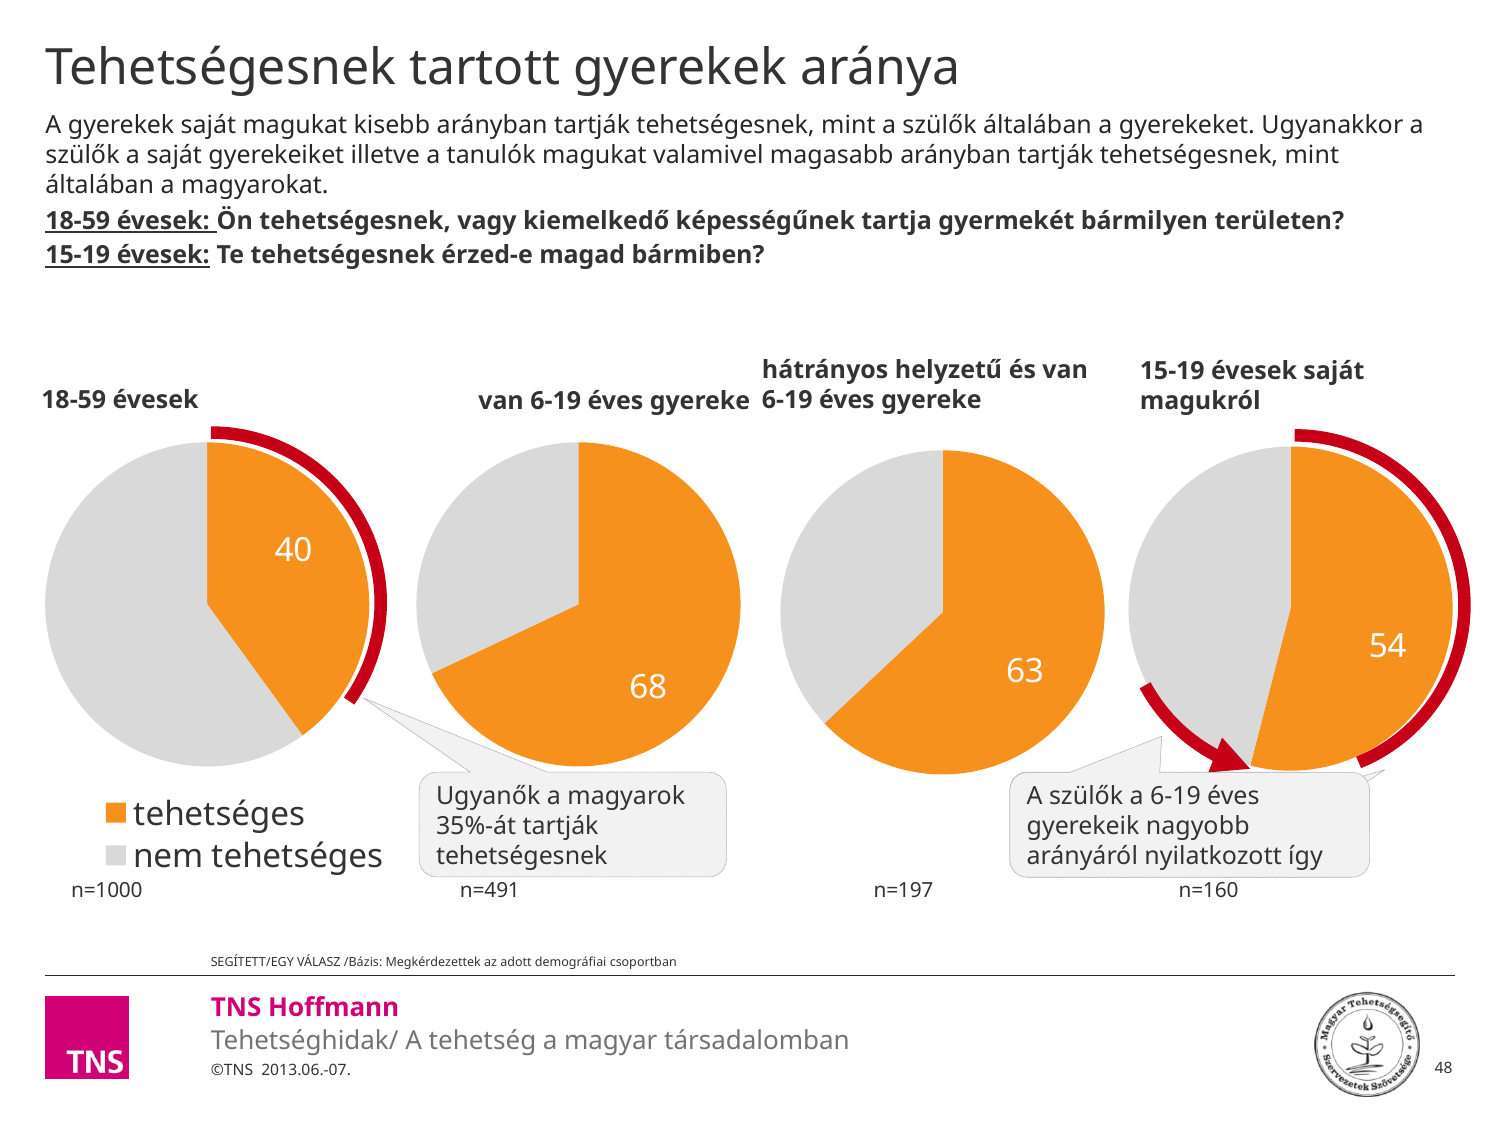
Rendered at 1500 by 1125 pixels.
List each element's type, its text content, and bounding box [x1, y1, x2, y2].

slide_number 48 [1369, 1037, 1453, 1079]
chart [40, 275, 1500, 918]
list SEGÍTETT/EGY VÁLASZ /Bázis: Megkérdezettek az adott demográfiai csoportban [210, 917, 1455, 975]
picture [1314, 991, 1420, 1097]
list 18-59 évesek: Ön tehetségesnek, vagy kiemelkedő képességűnek tartja gyermekét bármilyen területen? 15-19 évesek: Te tehetségesnek érzed-e magad bármiben? [0, 206, 1453, 294]
text_box A gyerekek saját magukat kisebb arányban tartják tehetségesnek, mint a szülők általában a gyerekeket. Ugyanakkor a szülők a saját gyerekeiket illetve a tanulók magukat valamivel magasabb arányban tartják tehetségesnek, mint általában a magyarokat. [0, 100, 1500, 206]
title Tehetségesnek tartott gyerekek aránya [0, 0, 1500, 100]
picture [45, 996, 129, 1079]
